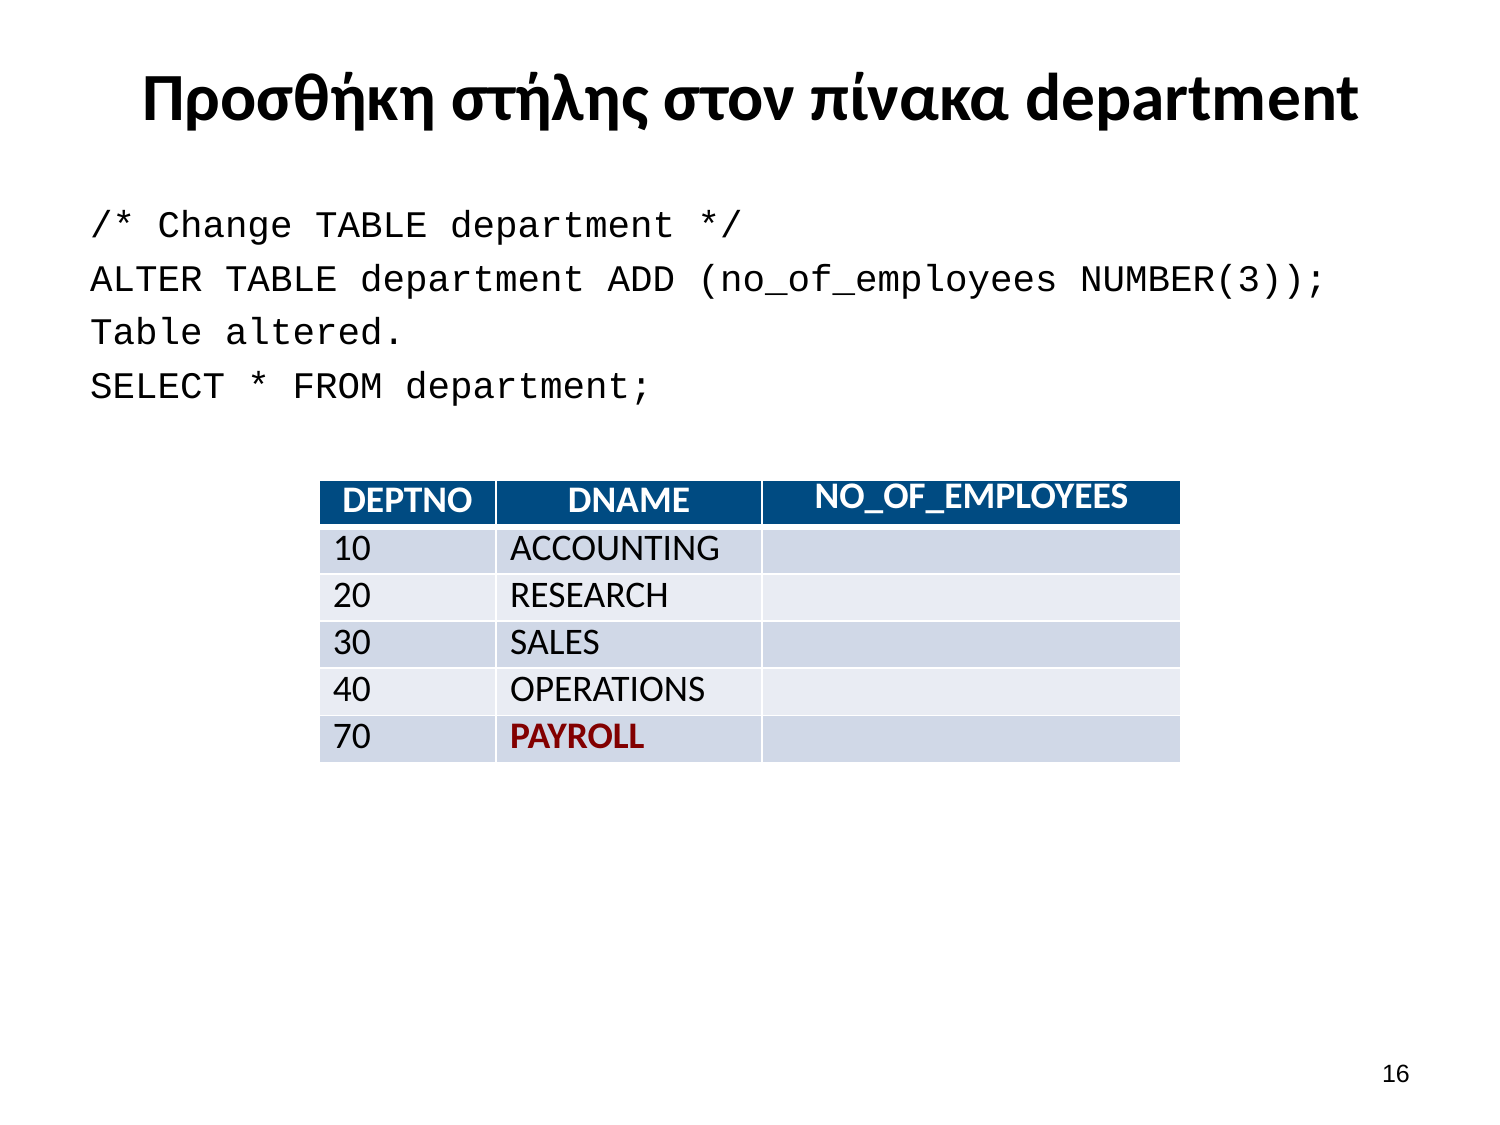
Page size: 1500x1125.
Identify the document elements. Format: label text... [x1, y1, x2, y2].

table_cell PAYROLL [497, 716, 761, 762]
table_cell ACCOUNTING [497, 530, 761, 573]
table_cell [763, 622, 1180, 667]
table_cell 20 [320, 575, 495, 620]
table_cell OPERATIONS [497, 669, 761, 715]
title Προσθήκη στήλης στον πίνακα department [76, 19, 1427, 169]
table_cell 40 [320, 669, 495, 715]
table_cell 70 [320, 716, 495, 762]
table_cell [763, 716, 1180, 762]
table_header DNAME [497, 481, 761, 524]
list /* Change TABLE department */ ALTER TABLE department ADD (no_of_employees NUMBER(3)); Table altered. SELECT * FROM department; [75, 196, 1425, 1024]
table_cell SALES [497, 622, 761, 667]
table_cell [763, 669, 1180, 715]
table_cell [763, 530, 1180, 573]
table_header NO_OF_EMPLOYEES [763, 481, 1180, 524]
table_cell 30 [320, 622, 495, 667]
table_cell RESEARCH [497, 575, 761, 620]
table_cell [763, 575, 1180, 620]
table_header DEPTNO [320, 481, 495, 524]
table_cell 10 [320, 530, 495, 573]
slide_number 15 [1074, 1042, 1425, 1103]
